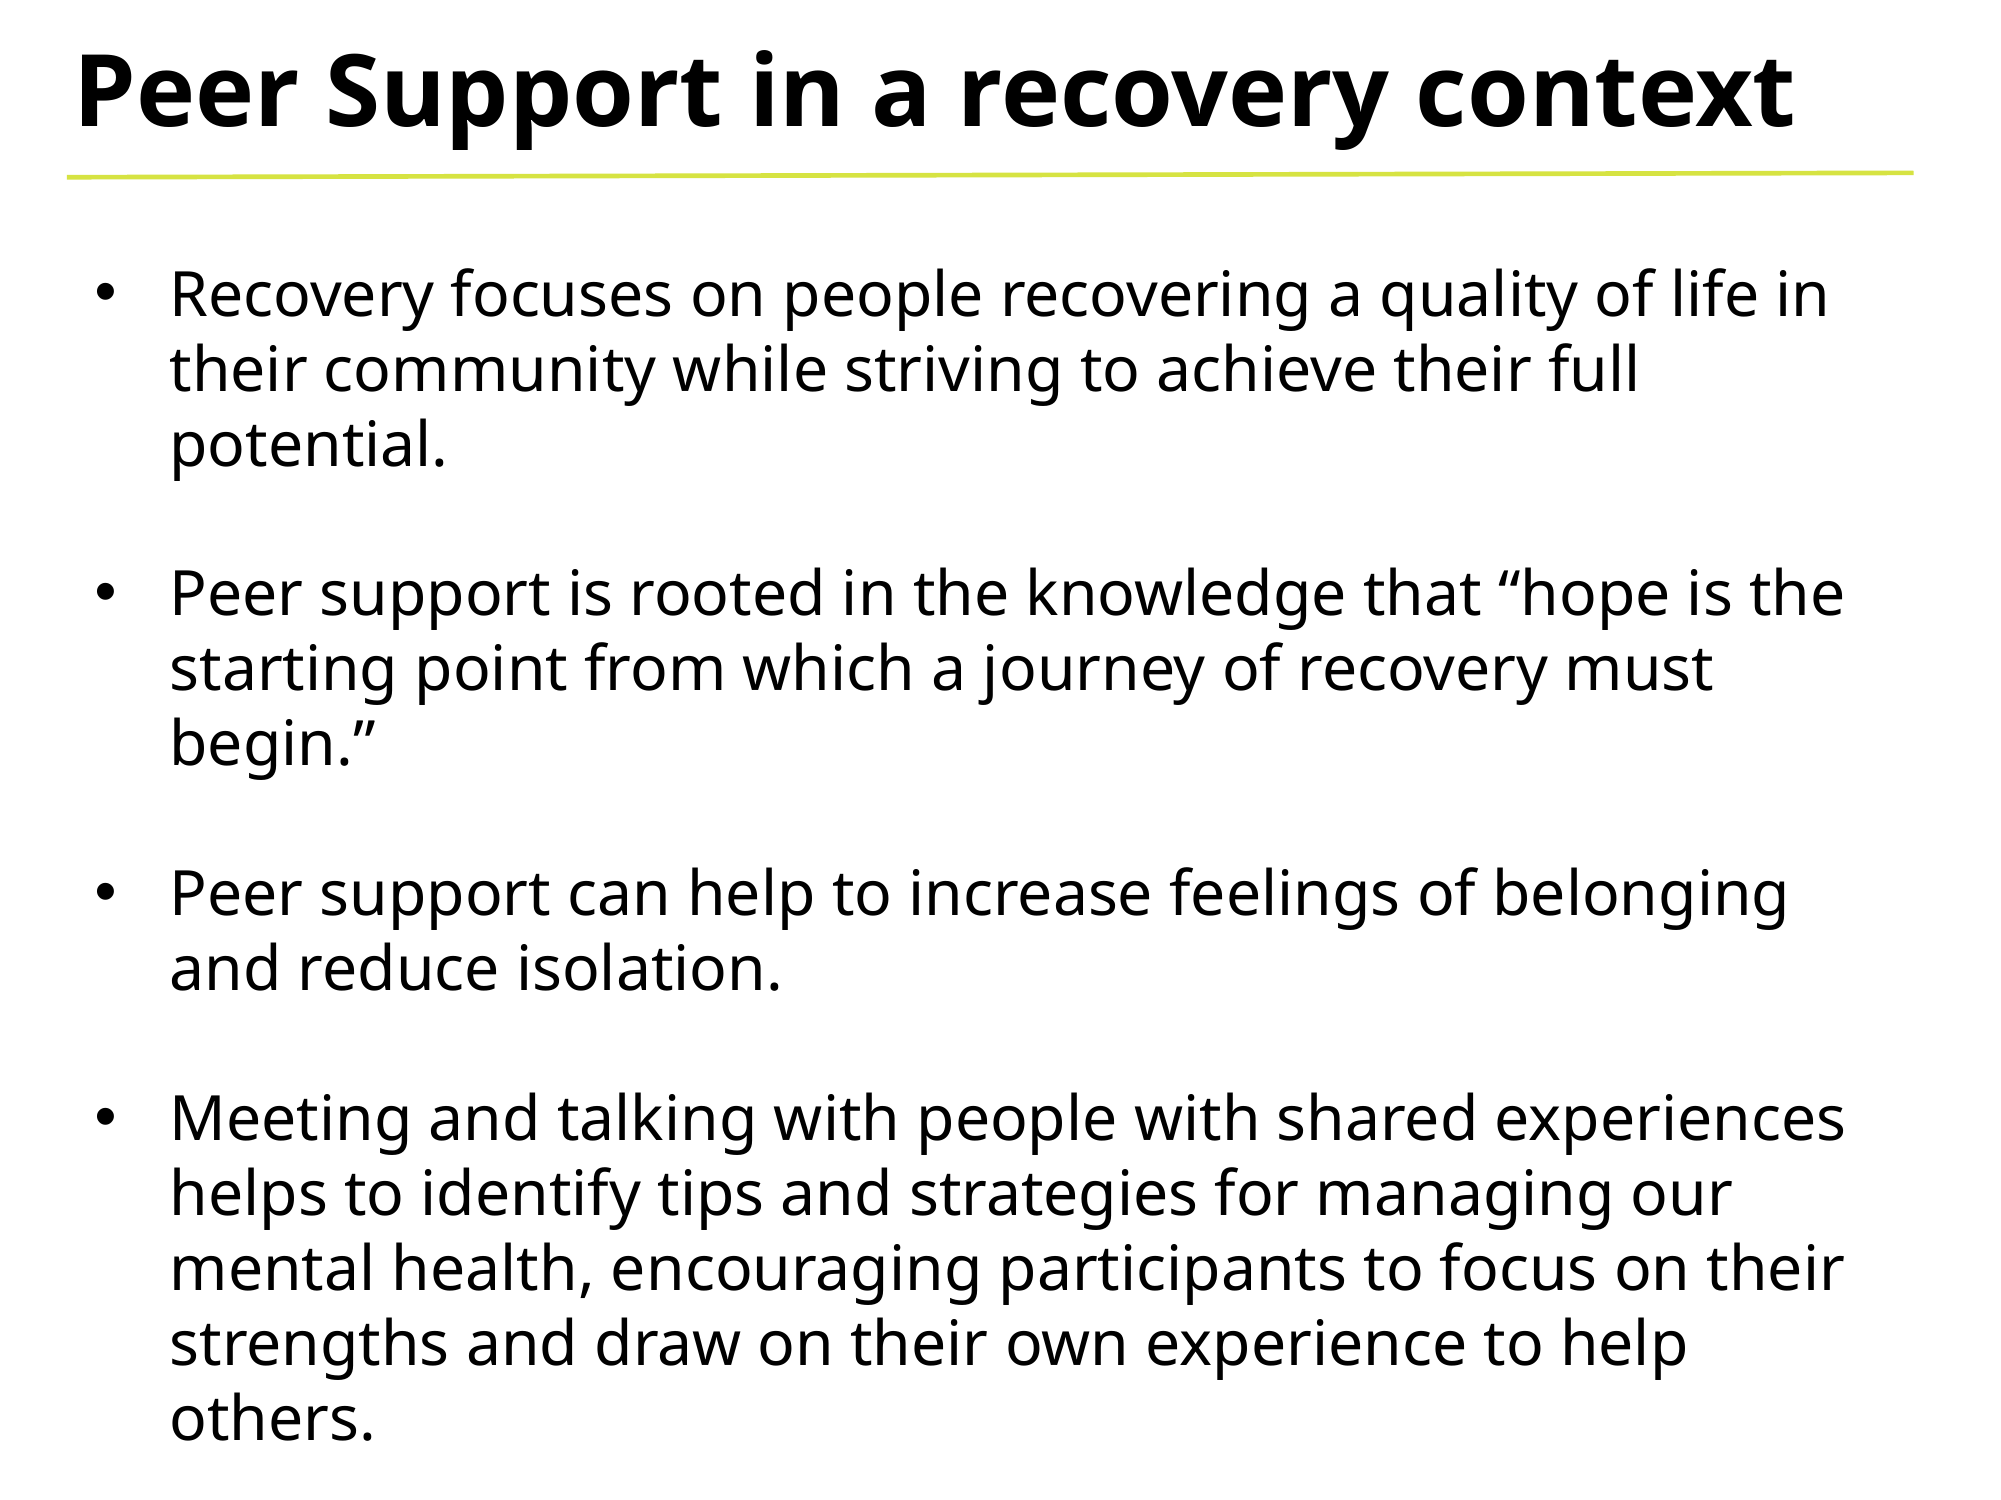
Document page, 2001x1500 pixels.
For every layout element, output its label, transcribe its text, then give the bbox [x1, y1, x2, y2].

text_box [66, 172, 1914, 178]
text_box Recovery focuses on people recovering a quality of life in their community while striving to achieve their full potential. Peer support is rooted in the knowledge that “hope is the starting point from which a journey of recovery must begin.” Peer support can help to increase feelings of belonging and reduce isolation. Meeting and talking with people with shared experiences helps to identify tips and strategies for managing our mental health, encouraging participants to focus on their strengths and draw on their own experience to help others. [74, 243, 1906, 1463]
text_box Peer Support in a recovery context [53, 16, 1900, 151]
